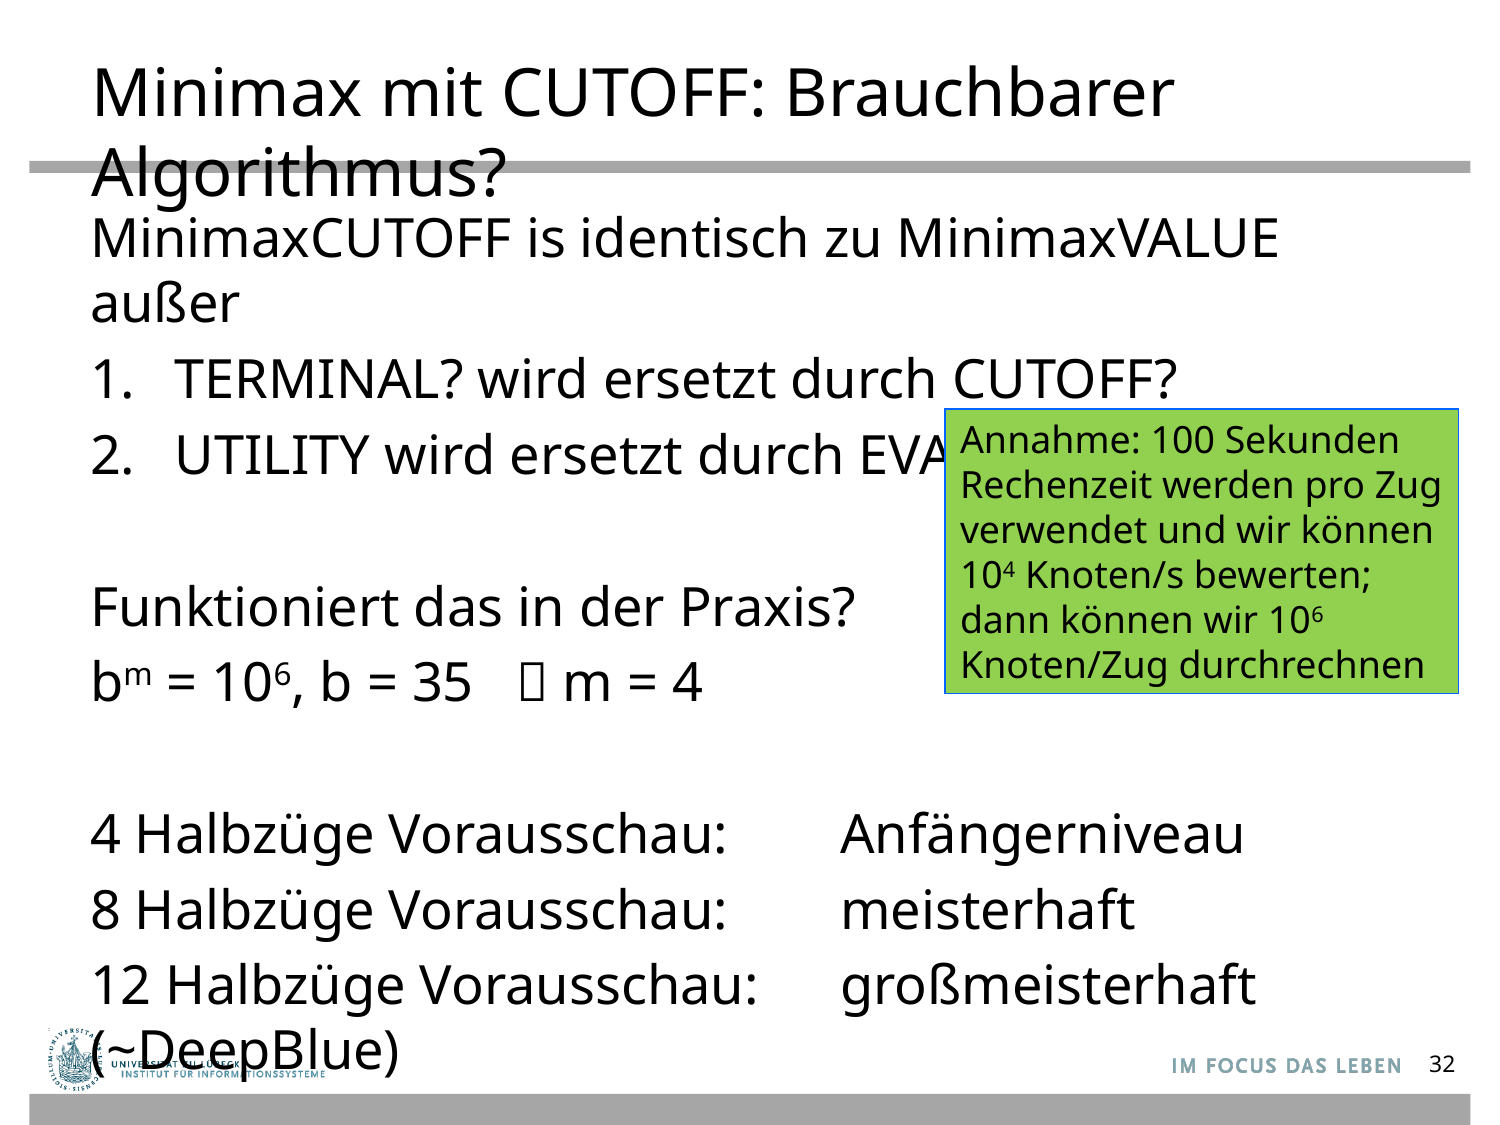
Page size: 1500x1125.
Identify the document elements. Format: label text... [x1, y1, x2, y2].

title Minimax mit CUTOFF: Brauchbarer Algorithmus? [76, 42, 1471, 126]
picture [1173, 1058, 1305, 1073]
slide_number 32 [1305, 1050, 1471, 1083]
text_box Annahme: 100 Sekunden Rechenzeit werden pro Zug verwendet und wir können 104 Knoten/s bewerten; dann können wir 106 Knoten/Zug durchrechnen [945, 408, 1459, 694]
list MinimaxCUTOFF is identisch zu MinimaxVALUE außer TERMINAL? wird ersetzt durch CUTOFF? UTILITY wird ersetzt durch EVAL Funktioniert das in der Praxis? bm = 106, b = 35  m = 4 4 Halbzüge Vorausschau: Anfängerniveau 8 Halbzüge Vorausschau: meisterhaft 12 Halbzüge Vorausschau: großmeisterhaft (~DeepBlue) [75, 196, 1425, 1012]
